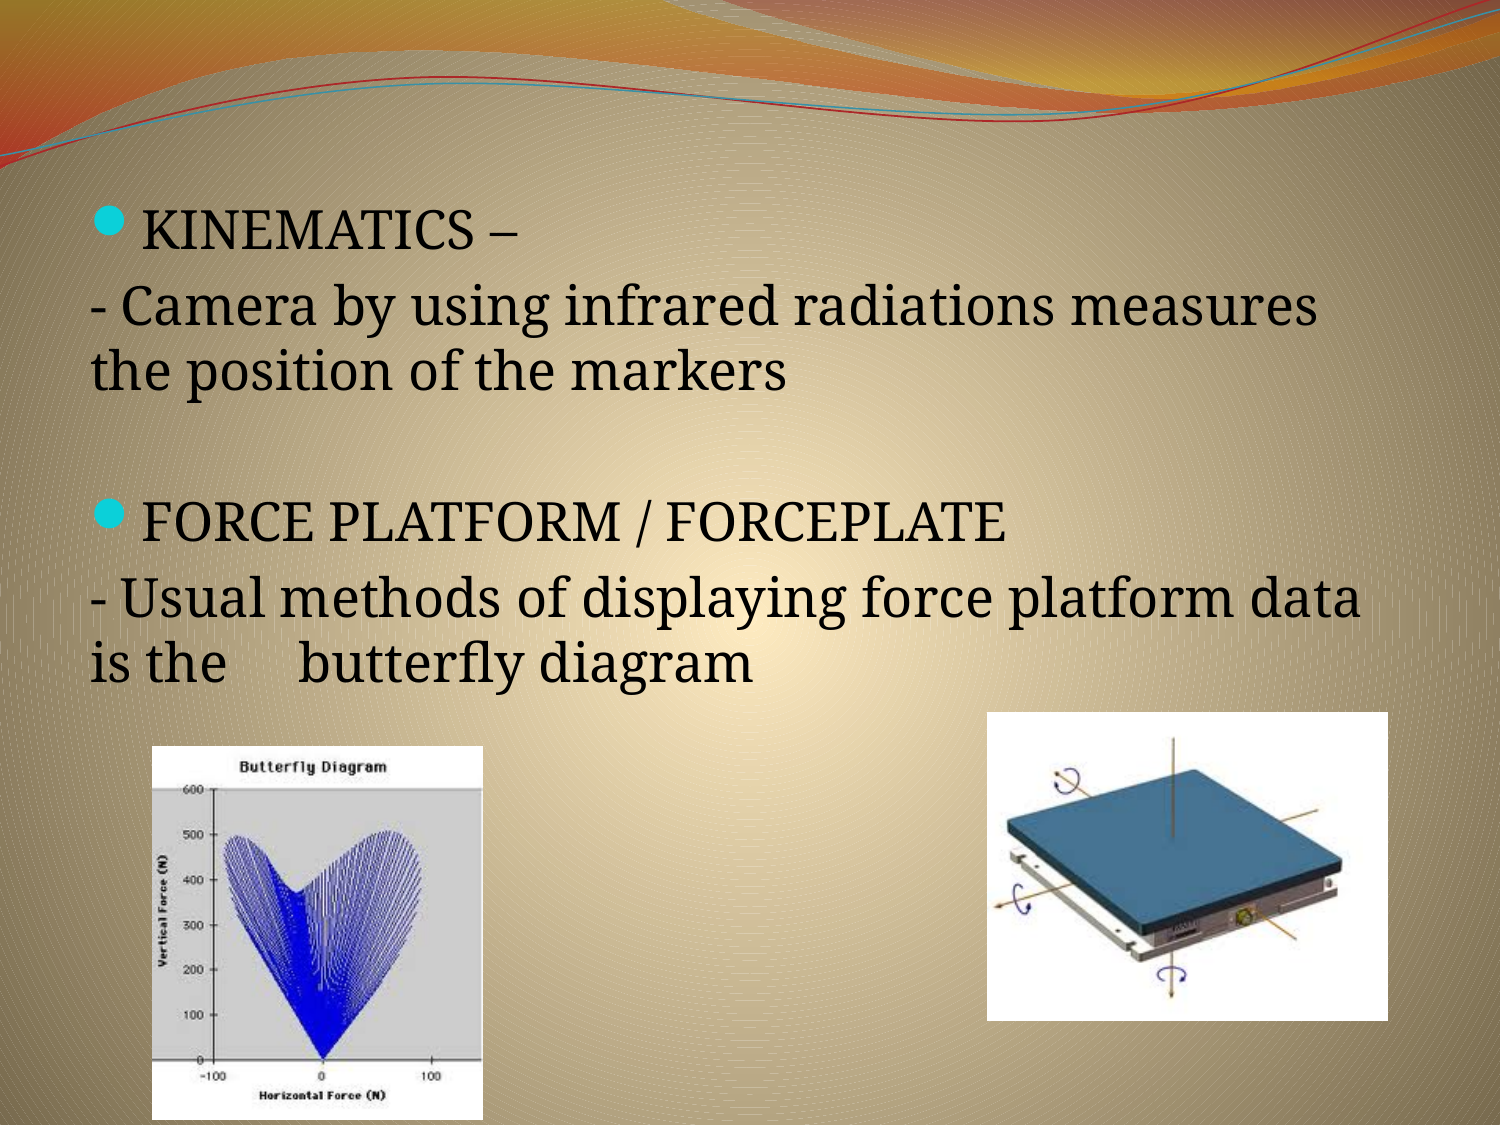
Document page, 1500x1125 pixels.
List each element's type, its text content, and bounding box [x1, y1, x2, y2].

picture [152, 745, 483, 1120]
list KINEMATICS – - Camera by using infrared radiations measures the position of the markers FORCE PLATFORM / FORCEPLATE - Usual methods of displaying force platform data is the butterfly diagram [74, 187, 1426, 1038]
picture [987, 712, 1388, 1021]
